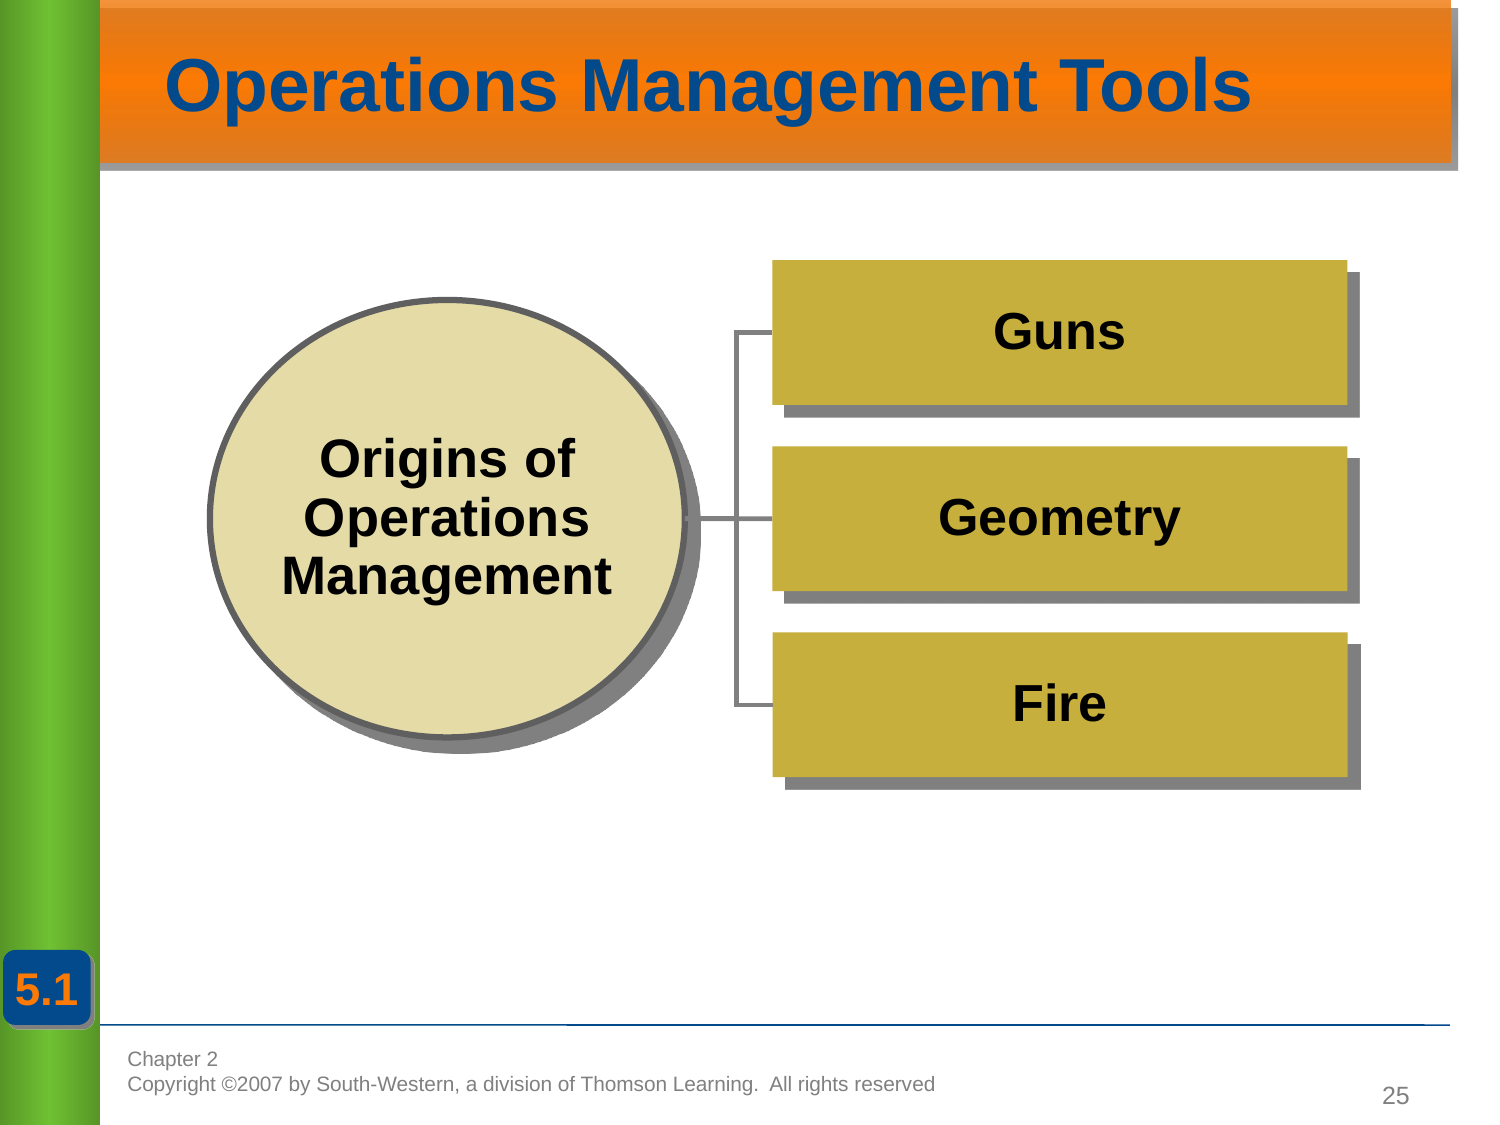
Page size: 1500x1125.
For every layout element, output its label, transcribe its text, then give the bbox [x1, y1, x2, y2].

slide_number 25 [1074, 1071, 1426, 1125]
title Operations Management Tools [148, 12, 1451, 151]
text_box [209, 259, 1348, 778]
text_box 5.1 [3, 949, 91, 1025]
